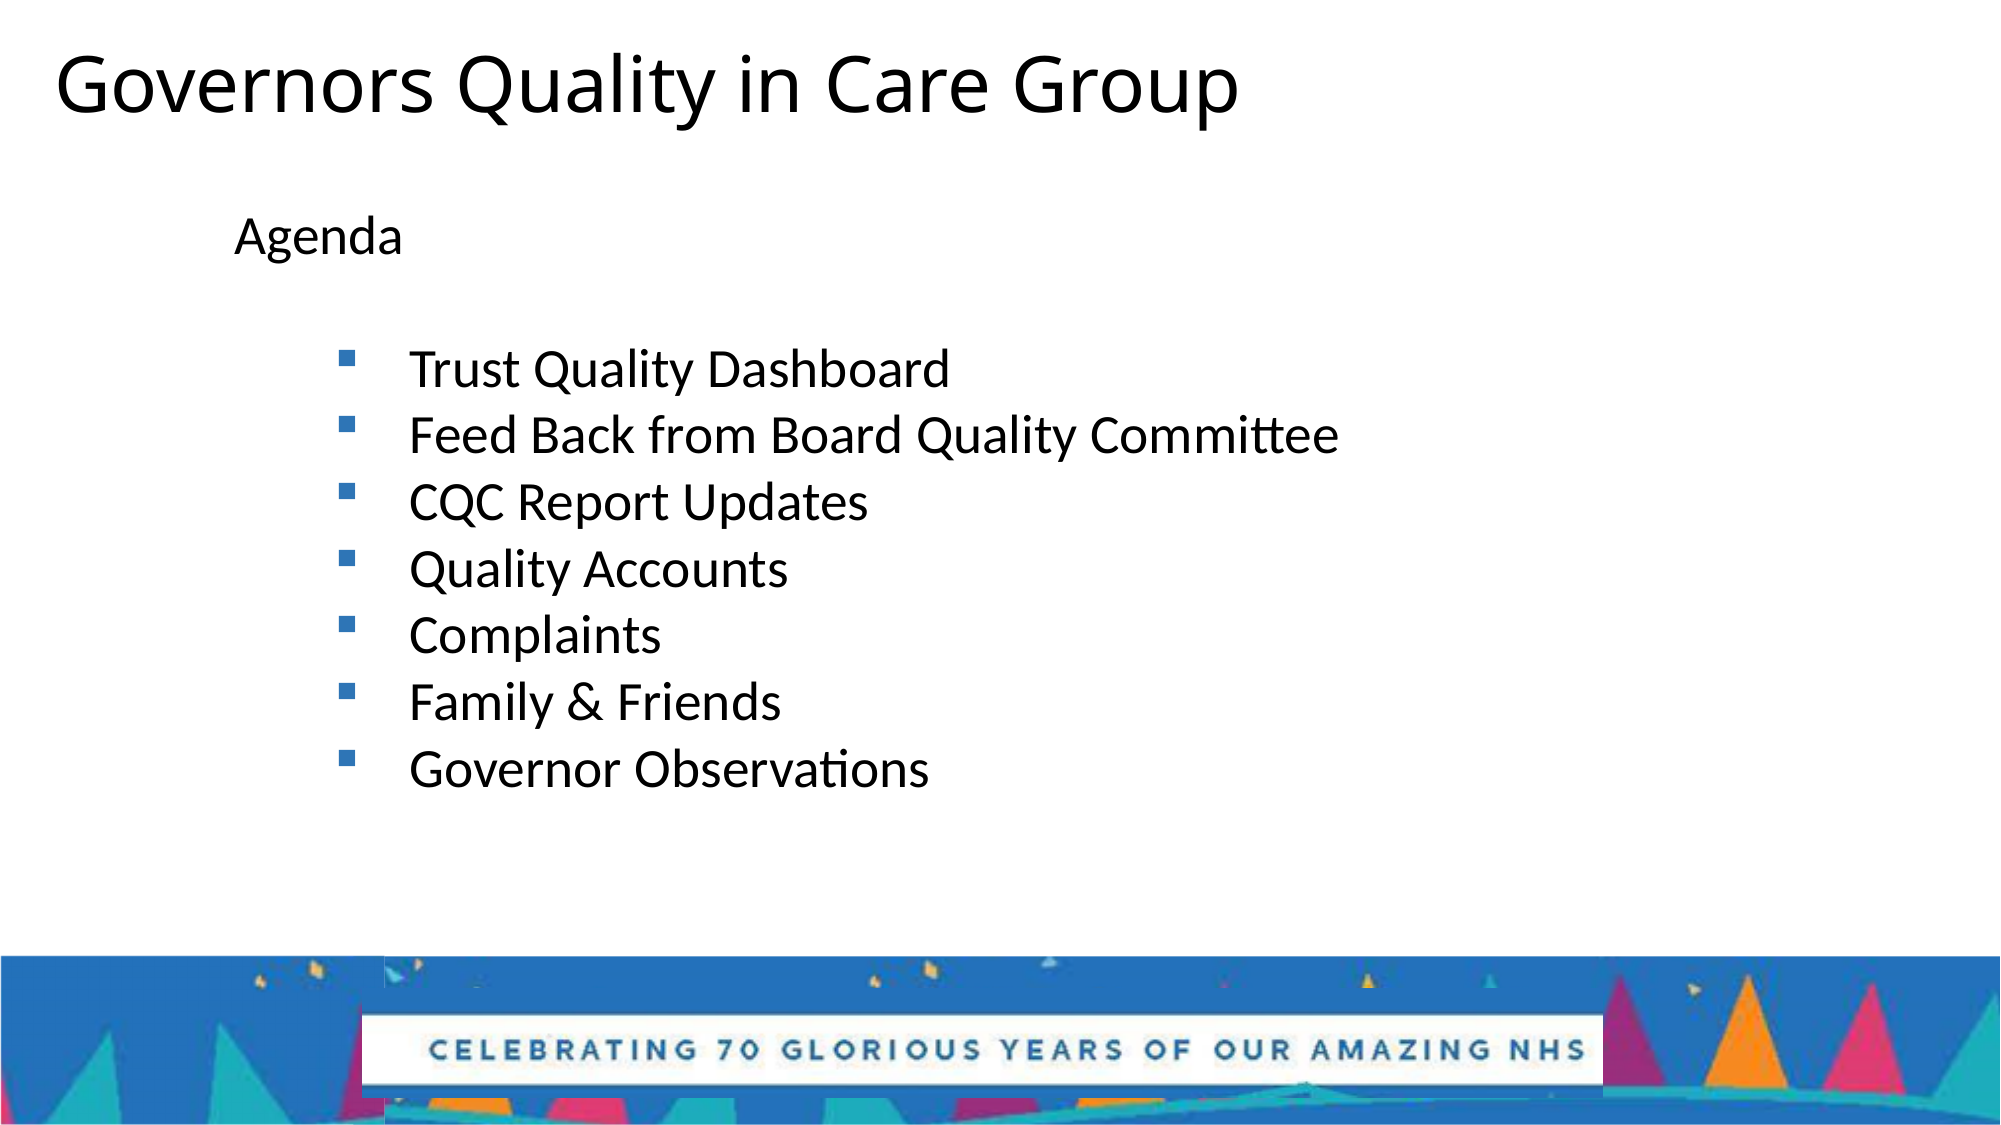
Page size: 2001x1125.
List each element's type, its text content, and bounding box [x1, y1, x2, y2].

text_box Agenda Trust Quality Dashboard Feed Back from Board Quality Committee CQC Report Updates Quality Accounts Complaints Family & Friends Governor Observations [219, 191, 1781, 806]
picture [2, 957, 2000, 1124]
text_box Governors Quality in Care Group [34, 0, 1835, 176]
